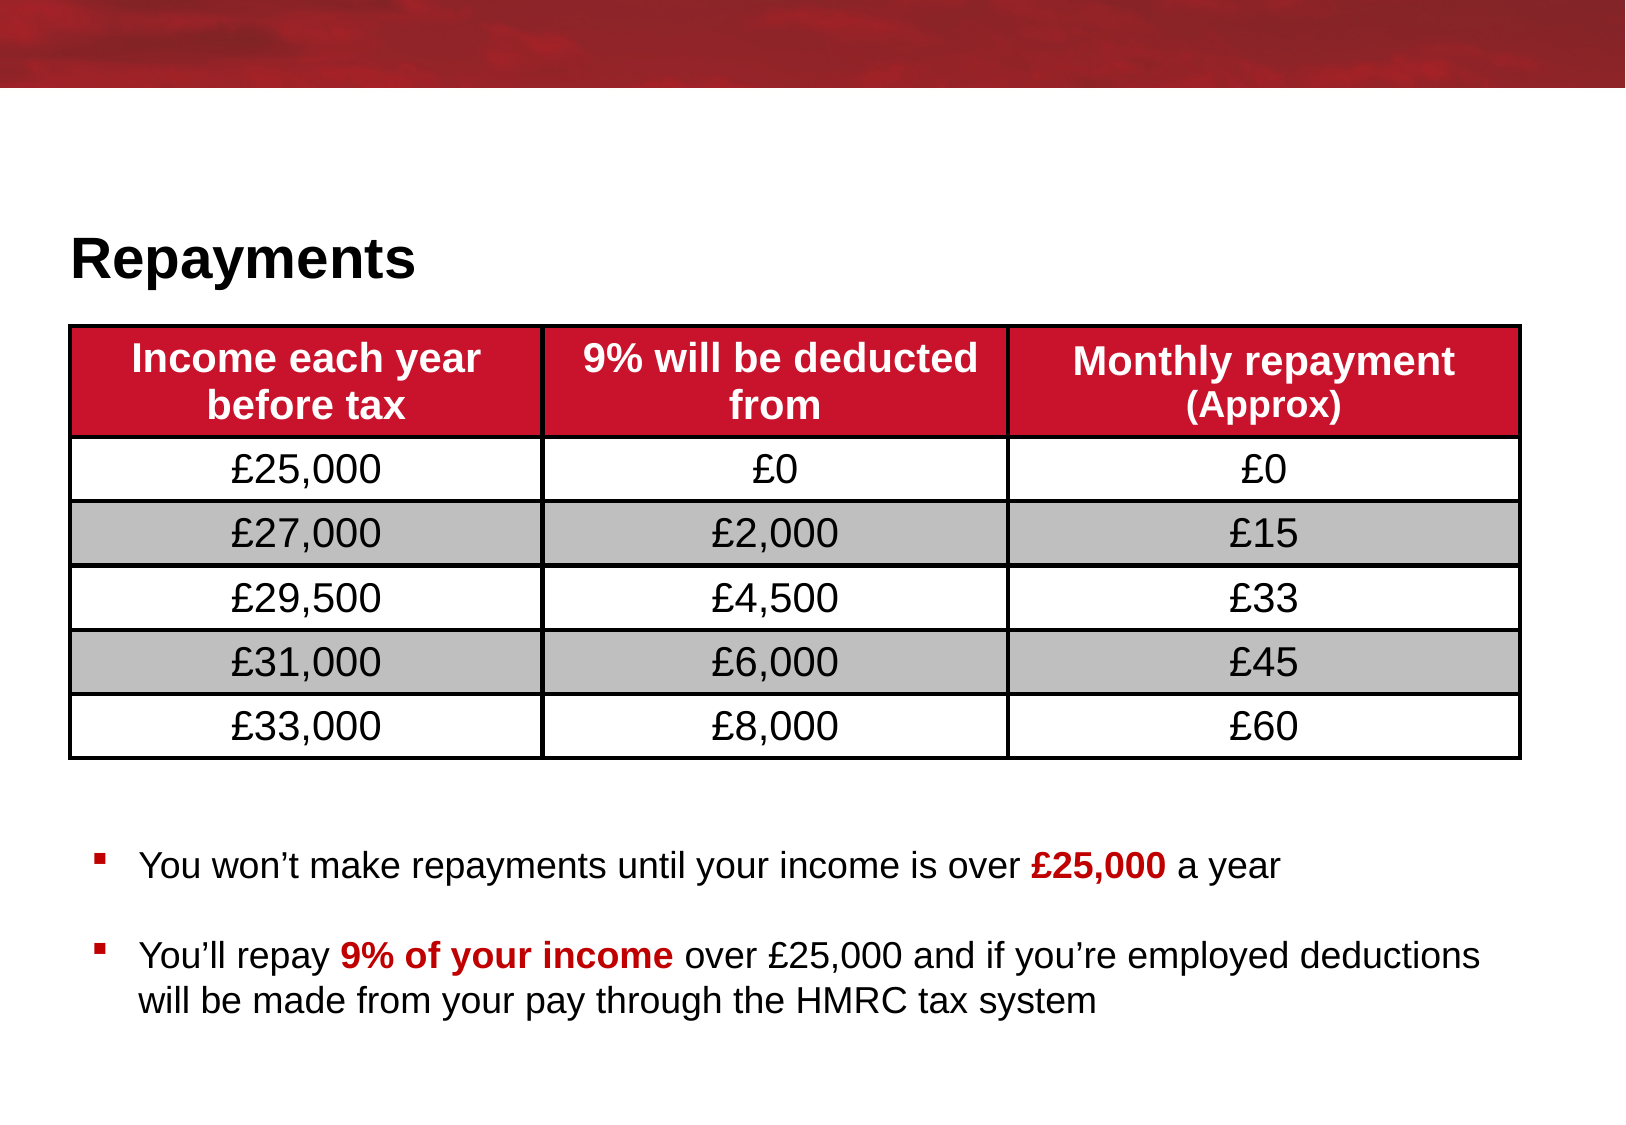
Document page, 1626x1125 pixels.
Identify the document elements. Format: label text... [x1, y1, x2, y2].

table_header Monthly repayment (Approx) [1010, 328, 1518, 435]
table_cell £2,000 [545, 503, 1006, 563]
title Repayments [70, 219, 1568, 362]
table_cell £45 [1010, 632, 1518, 692]
table_header 9% will be deducted from [545, 328, 1006, 435]
table_cell £33 [1010, 568, 1518, 628]
table_cell £60 [1010, 696, 1518, 756]
table_cell £33,000 [72, 696, 540, 756]
table_cell £6,000 [545, 632, 1006, 692]
table_cell £25,000 [72, 439, 540, 499]
table_cell £31,000 [72, 632, 540, 692]
table_cell £8,000 [545, 696, 1006, 756]
table_cell £15 [1010, 503, 1518, 563]
picture [0, 0, 1626, 1125]
table_cell £29,500 [72, 568, 540, 628]
text_box You won’t make repayments until your income is over £25,000 a year You’ll repay 9% of your income over £25,000 and if you’re employed deductions will be made from your pay through the HMRC tax system [64, 834, 1527, 1029]
table_header Income each year before tax [72, 328, 540, 435]
table_cell £0 [1010, 439, 1518, 499]
table_cell £4,500 [545, 568, 1006, 628]
table_cell £0 [545, 439, 1006, 499]
table_cell £27,000 [72, 503, 540, 563]
